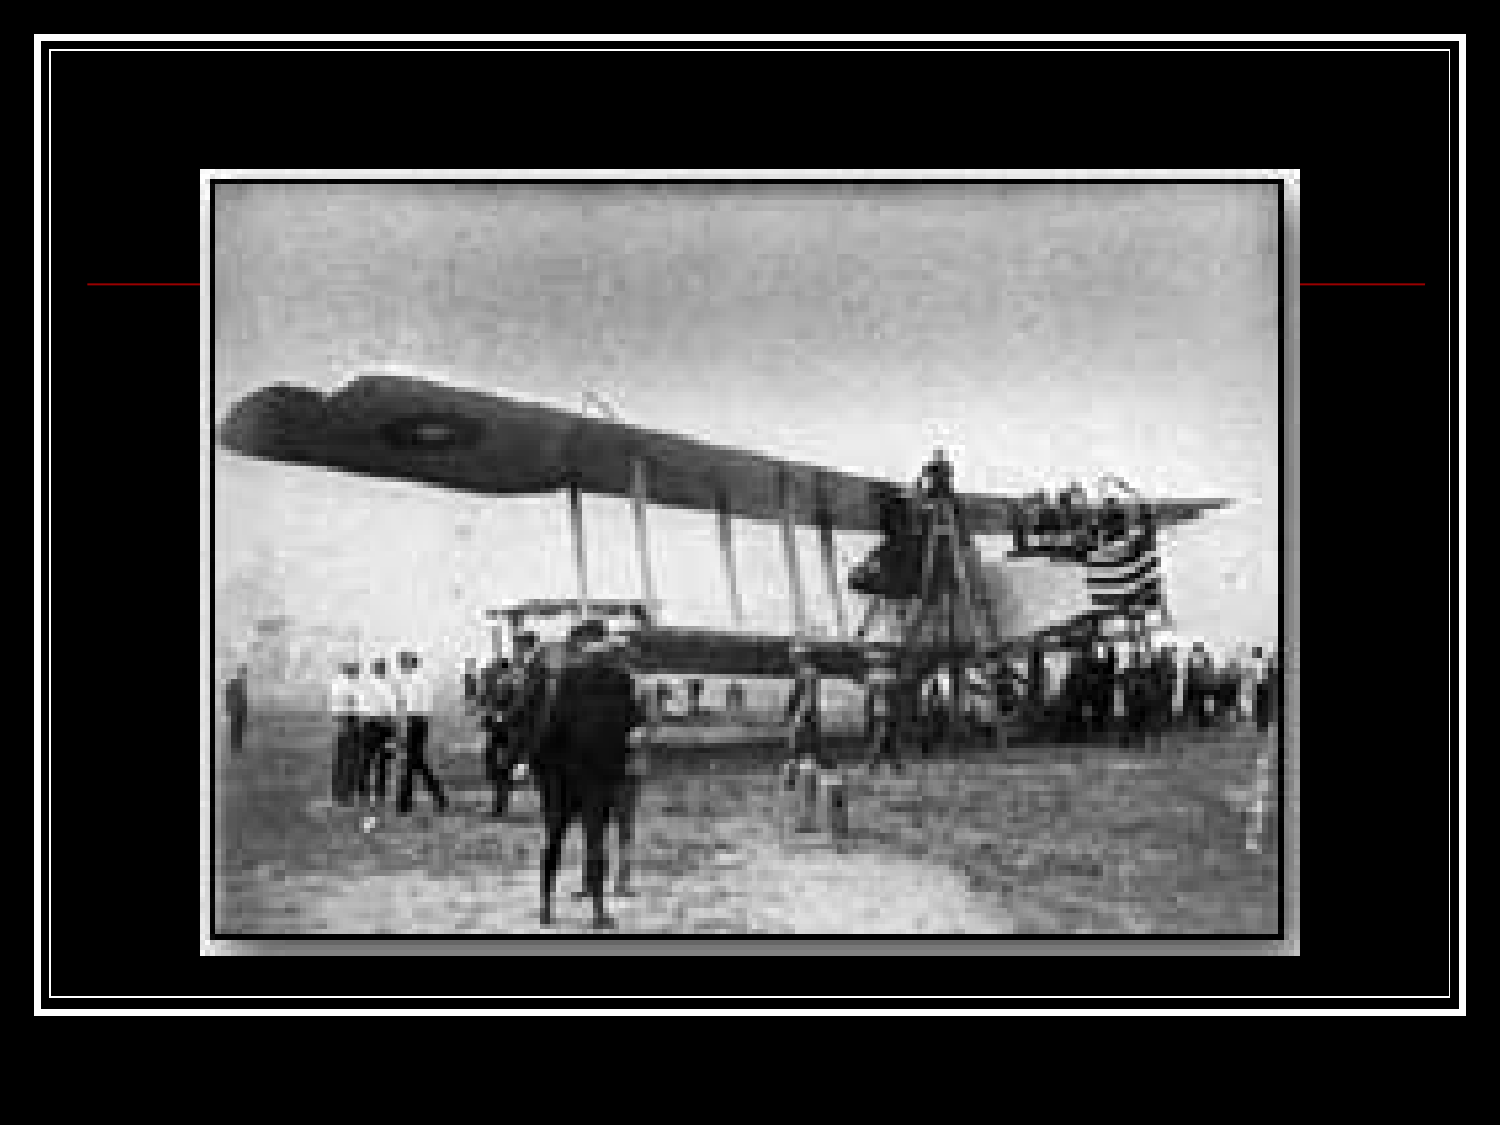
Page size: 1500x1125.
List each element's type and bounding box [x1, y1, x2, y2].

picture [199, 168, 1301, 956]
